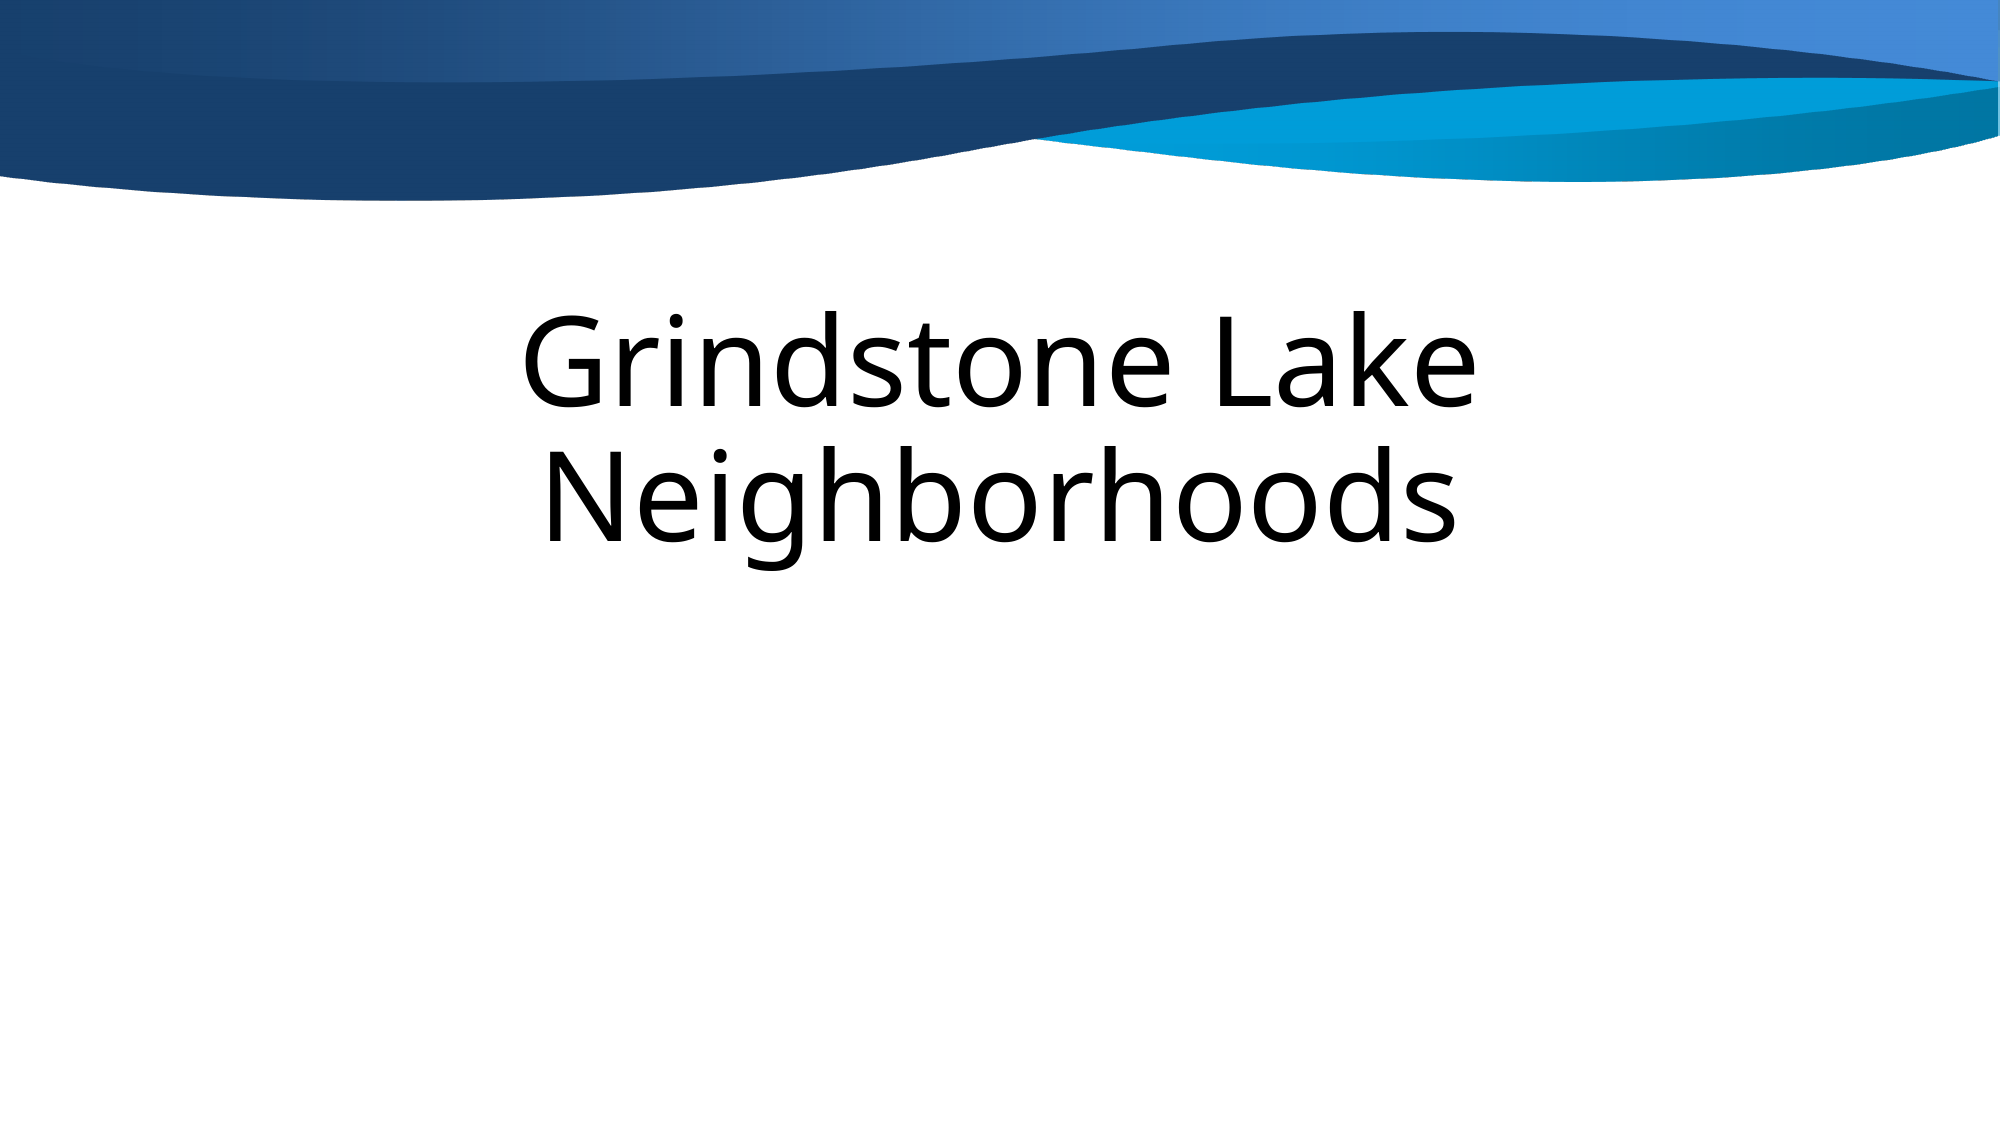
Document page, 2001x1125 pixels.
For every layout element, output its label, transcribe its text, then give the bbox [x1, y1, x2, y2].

picture [0, 0, 2000, 201]
title Grindstone Lake Neighborhoods [249, 201, 1750, 576]
